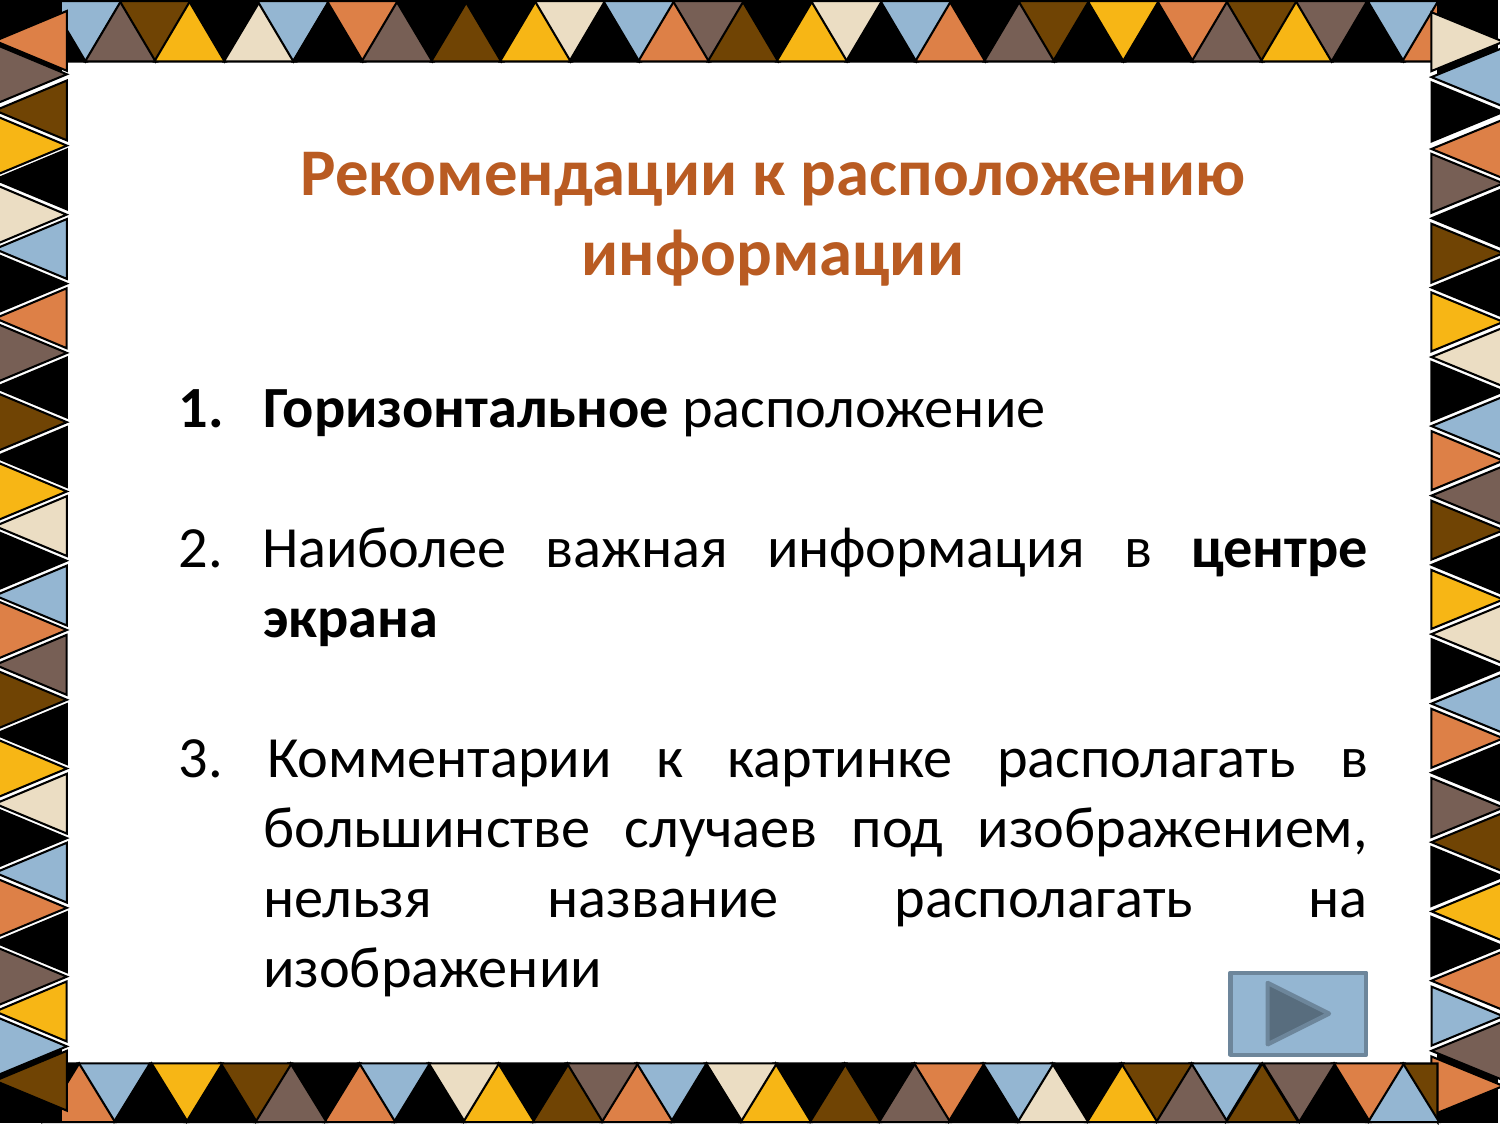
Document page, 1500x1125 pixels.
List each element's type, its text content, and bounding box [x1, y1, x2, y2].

text_box Рекомендации к расположению информации Горизонтальное расположение 2. Наиболее важная информация в центре экрана 3. Комментарии к картинке располагать в большинстве случаев под изображением, нельзя название располагать на изображении [163, 121, 1383, 1006]
text_box [1228, 971, 1368, 1057]
